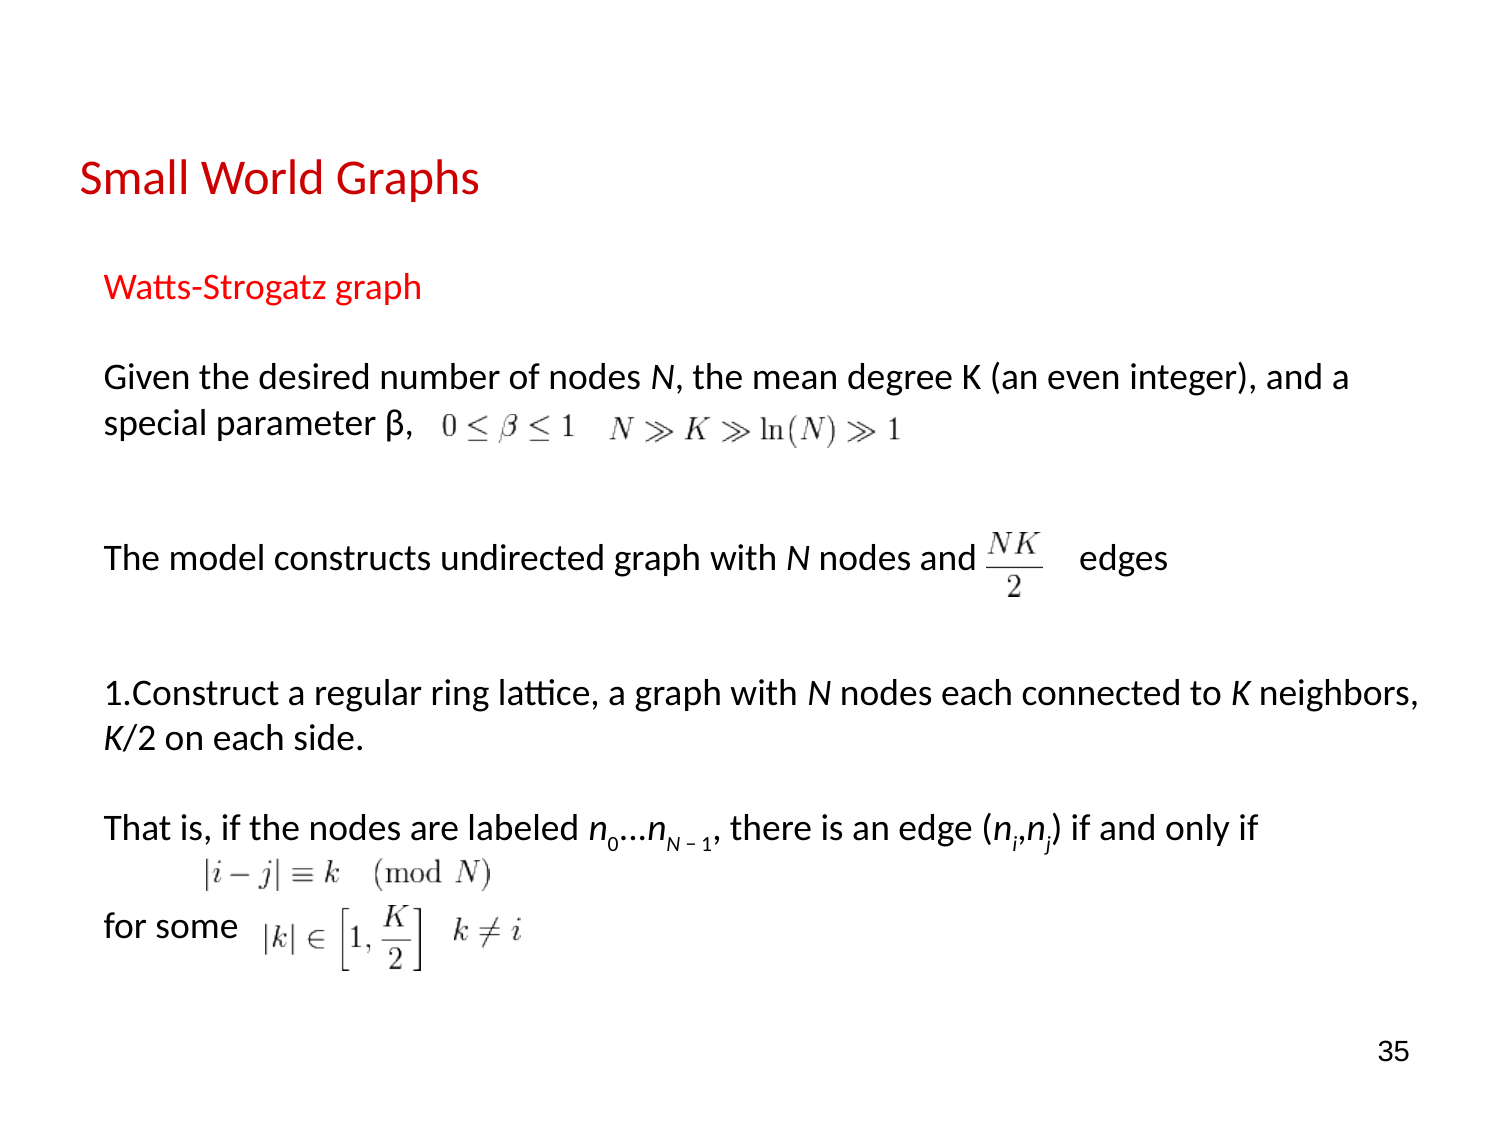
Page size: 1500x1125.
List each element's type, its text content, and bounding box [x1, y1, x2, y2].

slide_number 35 [1074, 1024, 1426, 1103]
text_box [88, 255, 1459, 998]
text_box Small World Graphs [64, 137, 1459, 212]
